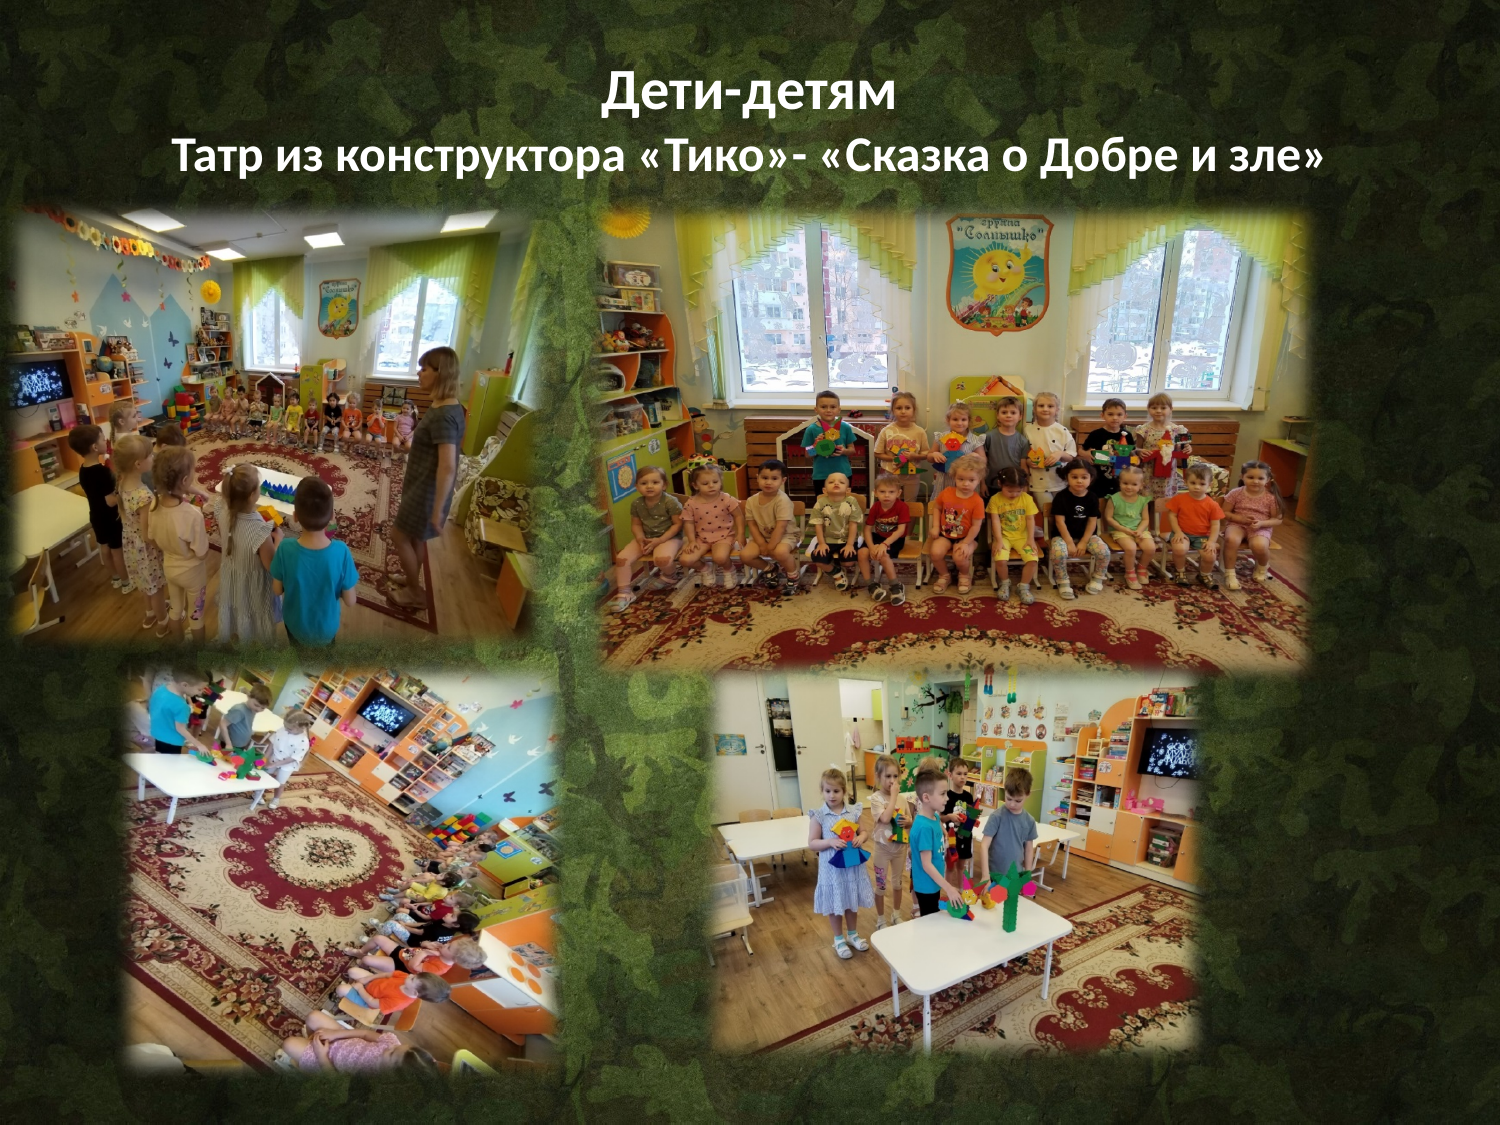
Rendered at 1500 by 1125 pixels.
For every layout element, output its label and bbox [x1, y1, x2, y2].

picture [584, 196, 1323, 1067]
picture [0, 196, 572, 1083]
list [0, 0, 1500, 1125]
